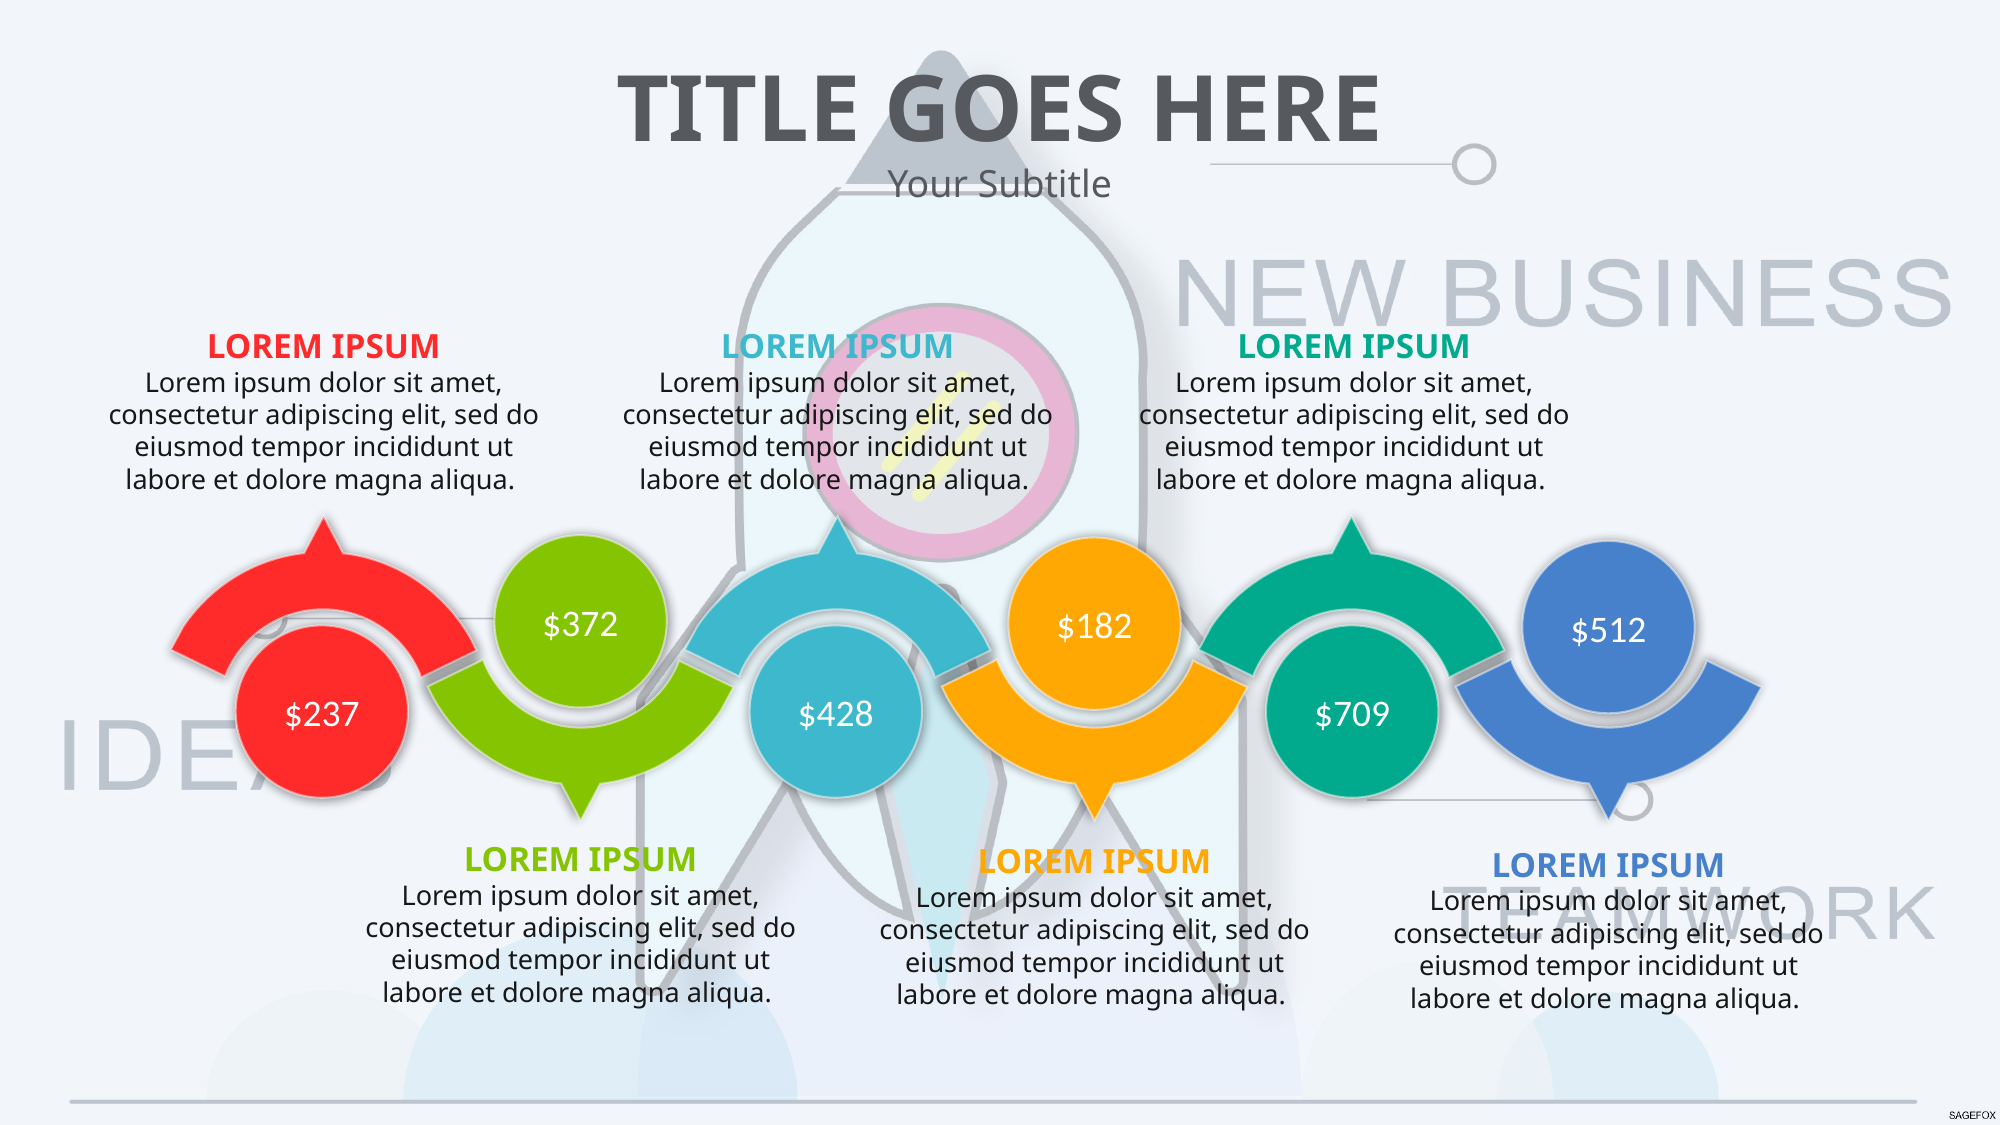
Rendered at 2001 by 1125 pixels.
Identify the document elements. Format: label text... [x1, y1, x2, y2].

text_box LOREM IPSUM Lorem ipsum dolor sit amet, consectetur adipiscing elit, sed do eiusmod tempor incididunt ut labore et dolore magna aliqua. [600, 317, 1076, 503]
text_box LOREM IPSUM Lorem ipsum dolor sit amet, consectetur adipiscing elit, sed do eiusmod tempor incididunt ut labore et dolore magna aliqua. [1370, 836, 1847, 1021]
text_box $512 [1522, 540, 1695, 714]
text_box $372 [494, 535, 667, 708]
text_box [426, 658, 735, 823]
text_box [161, 507, 1771, 830]
text_box [683, 514, 992, 678]
text_box [1197, 514, 1506, 678]
text_box $182 [1008, 537, 1181, 710]
text_box LOREM IPSUM Lorem ipsum dolor sit amet, consectetur adipiscing elit, sed do eiusmod tempor incididunt ut labore et dolore magna aliqua. [1116, 317, 1592, 503]
picture [1925, 0, 2001, 1125]
text_box $428 [749, 625, 923, 798]
text_box [940, 658, 1249, 823]
text_box LOREM IPSUM Lorem ipsum dolor sit amet, consectetur adipiscing elit, sed do eiusmod tempor incididunt ut labore et dolore magna aliqua. [343, 830, 819, 1016]
text_box LOREM IPSUM Lorem ipsum dolor sit amet, consectetur adipiscing elit, sed do eiusmod tempor incididunt ut labore et dolore magna aliqua. [86, 317, 562, 503]
text_box [169, 514, 478, 678]
text_box TITLE GOES HERE Your Subtitle [548, 42, 1452, 212]
text_box $709 [1266, 625, 1439, 798]
text_box [1454, 658, 1763, 823]
text_box LOREM IPSUM Lorem ipsum dolor sit amet, consectetur adipiscing elit, sed do eiusmod tempor incididunt ut labore et dolore magna aliqua. [857, 832, 1333, 1018]
text_box $237 [235, 625, 409, 798]
